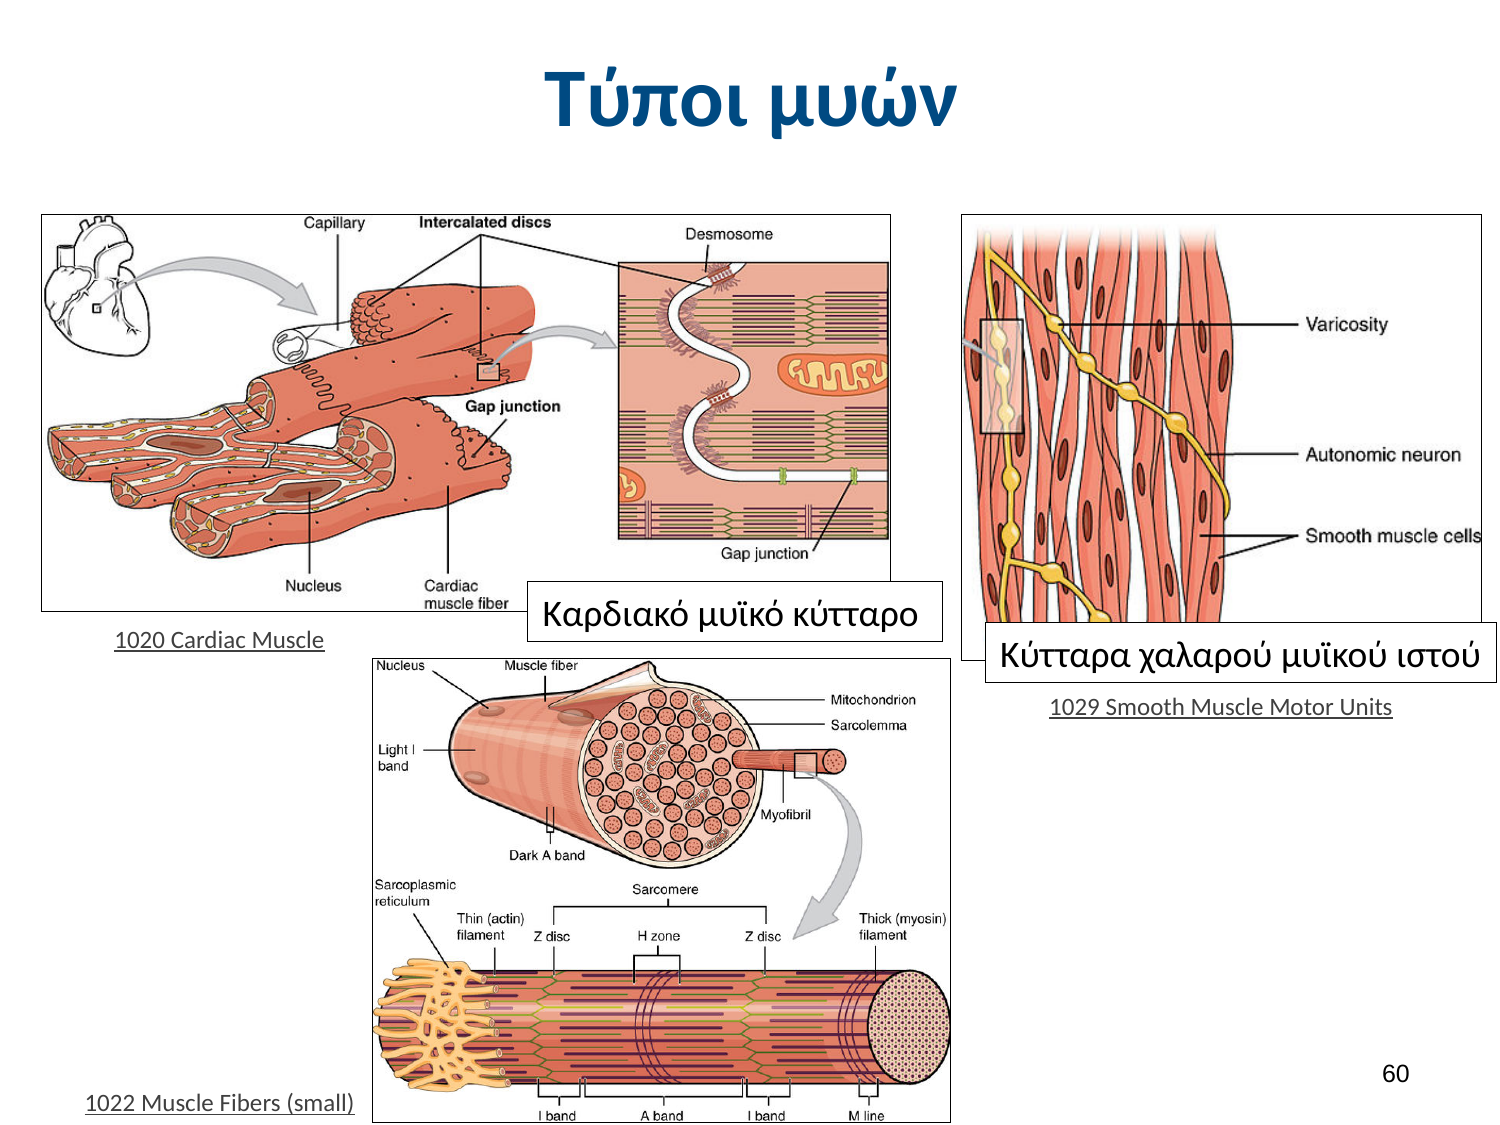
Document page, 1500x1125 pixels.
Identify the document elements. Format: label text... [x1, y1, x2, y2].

picture [961, 214, 1482, 661]
text_box 1022 Muscle Fibers (small) [69, 1079, 366, 1125]
text_box Καρδιακό μυϊκό κύτταρο [527, 581, 943, 642]
slide_number 59 [1074, 1042, 1425, 1103]
picture [40, 214, 891, 612]
picture [371, 658, 951, 1123]
title Τύποι μυών [76, 19, 1427, 169]
text_box Κύτταρα χαλαρού μυϊκού ιστού [985, 622, 1497, 683]
text_box 1029 Smooth Muscle Motor Units [1034, 683, 1409, 728]
text_box 1020 Cardiac Muscle [99, 620, 340, 662]
